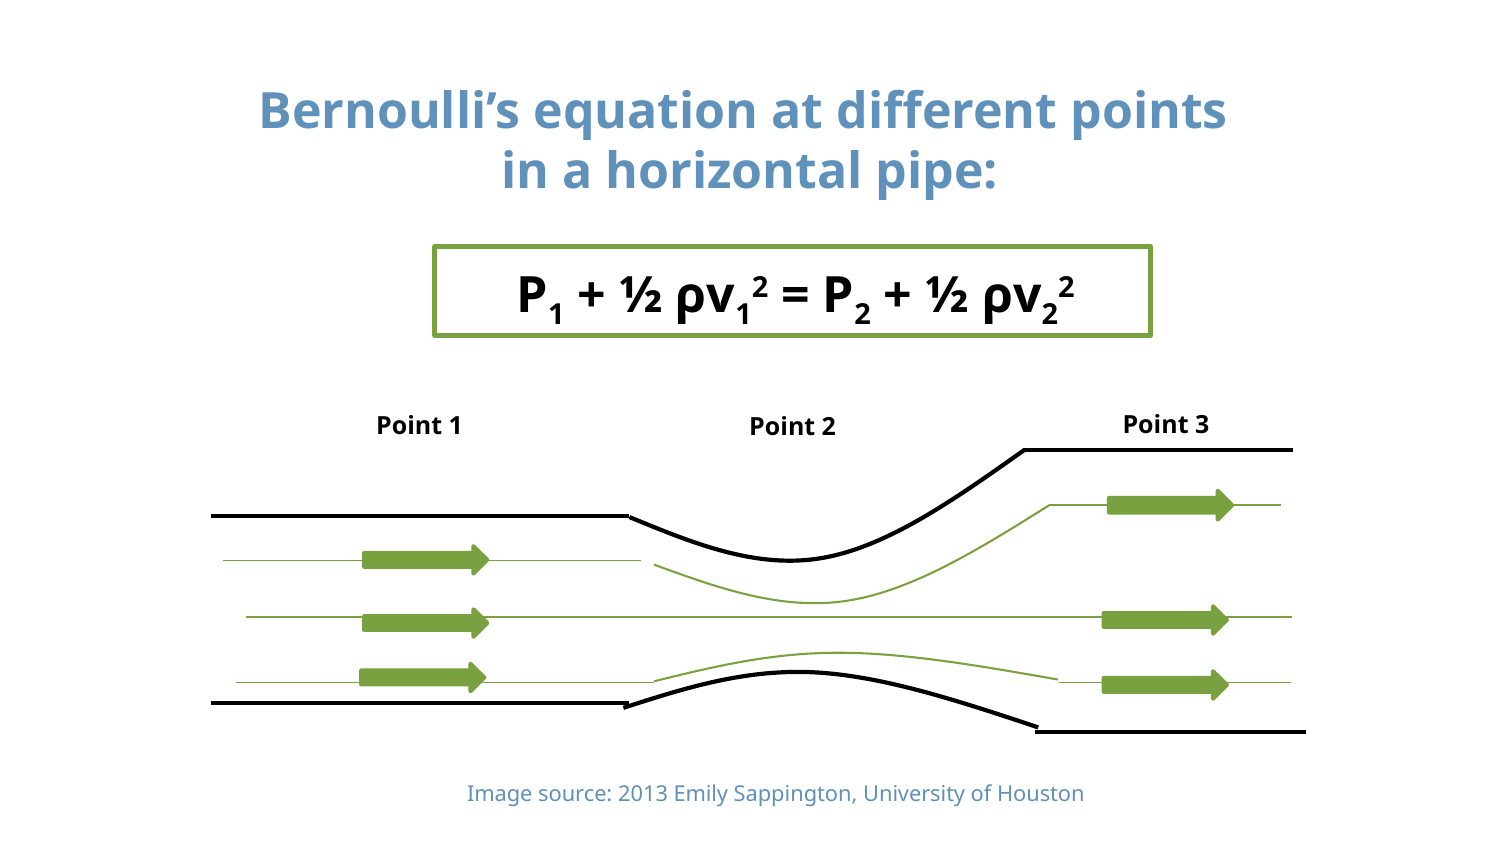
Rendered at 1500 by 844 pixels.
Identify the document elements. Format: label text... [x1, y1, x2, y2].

text_box P1 + ½ ρv12 = P2 + ½ ρv22 [434, 246, 1151, 336]
text_box Point 3 [1085, 401, 1246, 447]
text_box Point 2 [712, 402, 873, 448]
text_box Point 1 [339, 402, 500, 447]
text_box Image source: 2013 Emily Sappington, University of Houston [424, 772, 1130, 814]
title Bernoulli’s equation at different points in a horizontal pipe: [51, 63, 1449, 158]
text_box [210, 449, 1306, 733]
